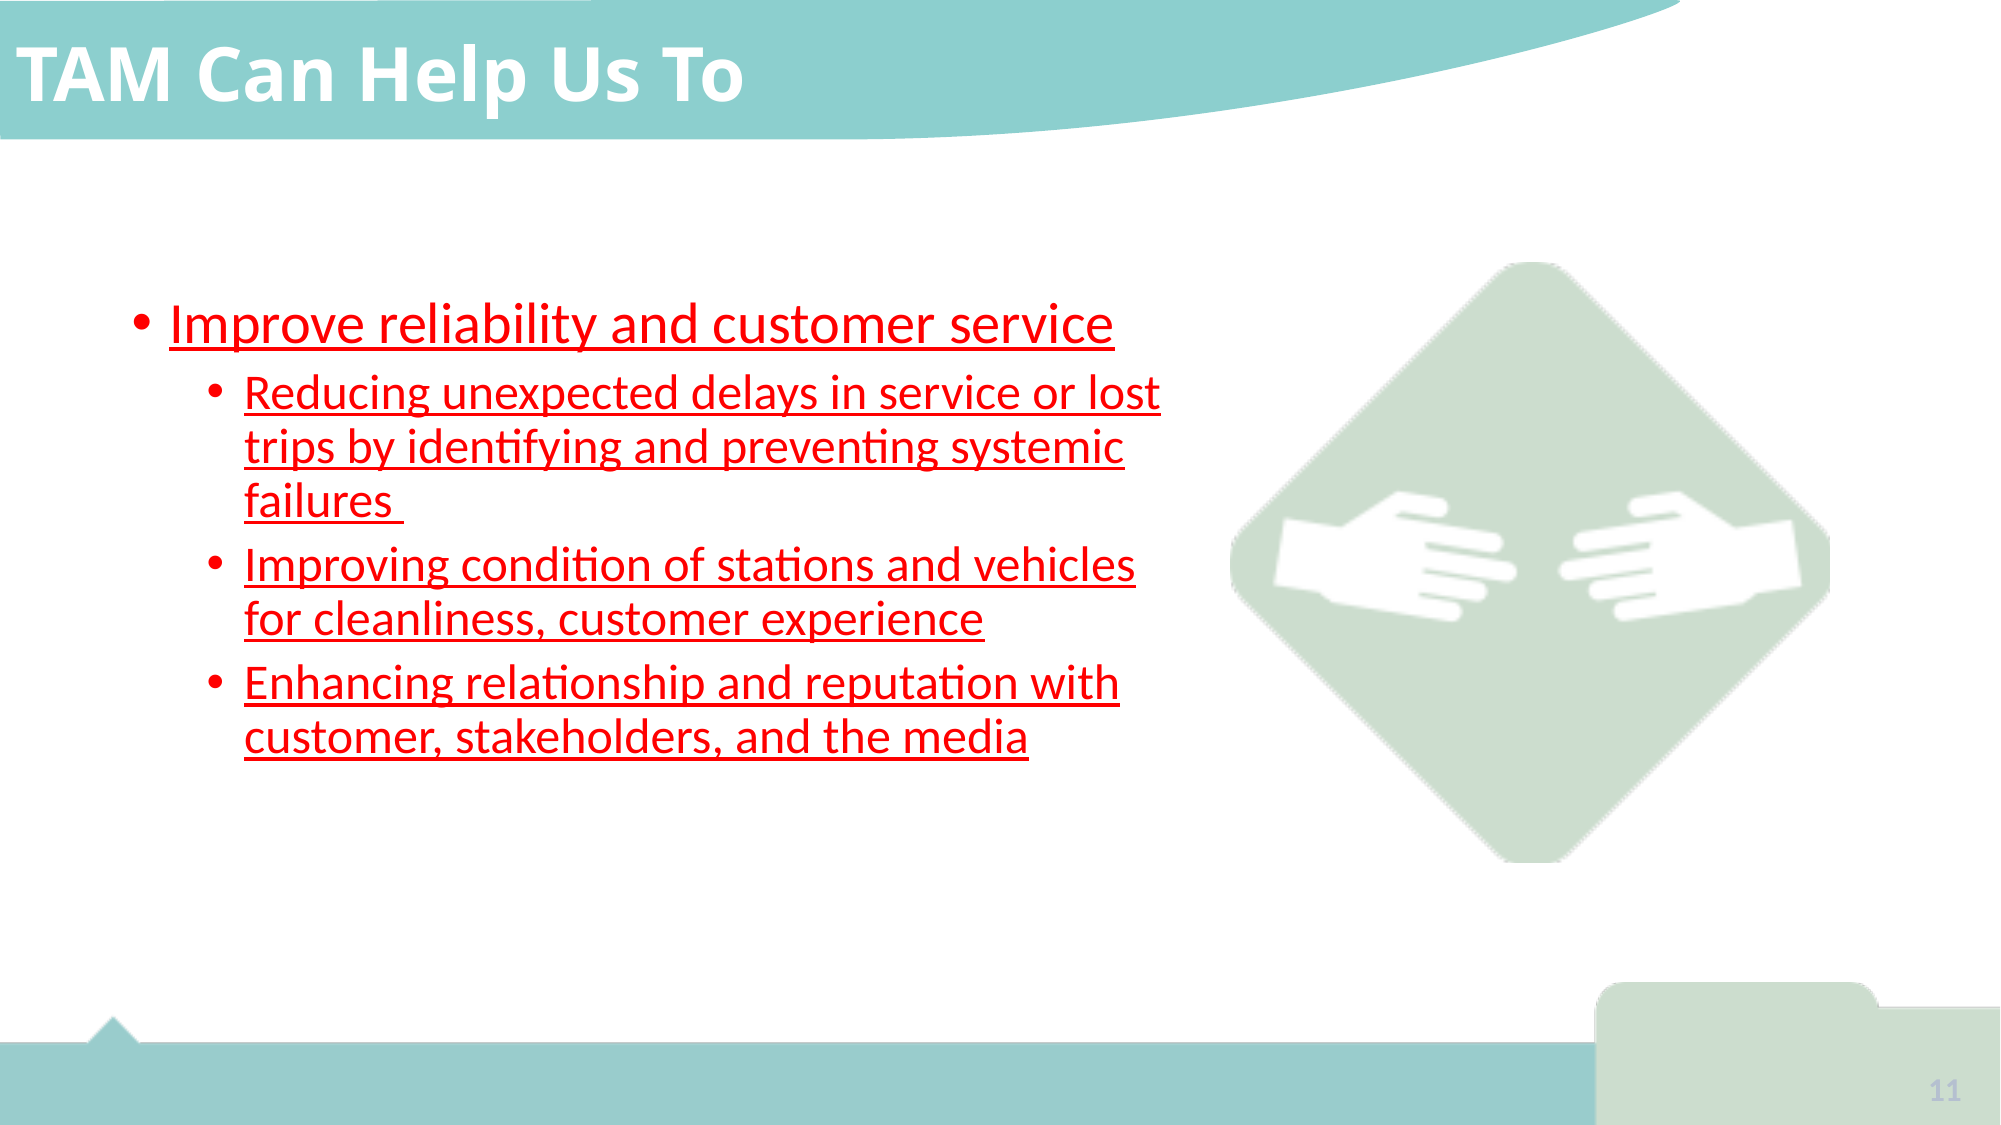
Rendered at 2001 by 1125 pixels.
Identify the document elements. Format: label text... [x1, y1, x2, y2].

list Improve reliability and customer service Reducing unexpected delays in service or lost trips by identifying and preventing systemic failures Improving condition of stations and vehicles for cleanliness, customer experience Enhancing relationship and reputation with customer, stakeholders, and the media [116, 285, 1187, 1091]
picture [1229, 262, 1830, 863]
text_box TAM Can Help Us To [0, 0, 1746, 186]
slide_number 11 [1897, 1051, 1993, 1125]
